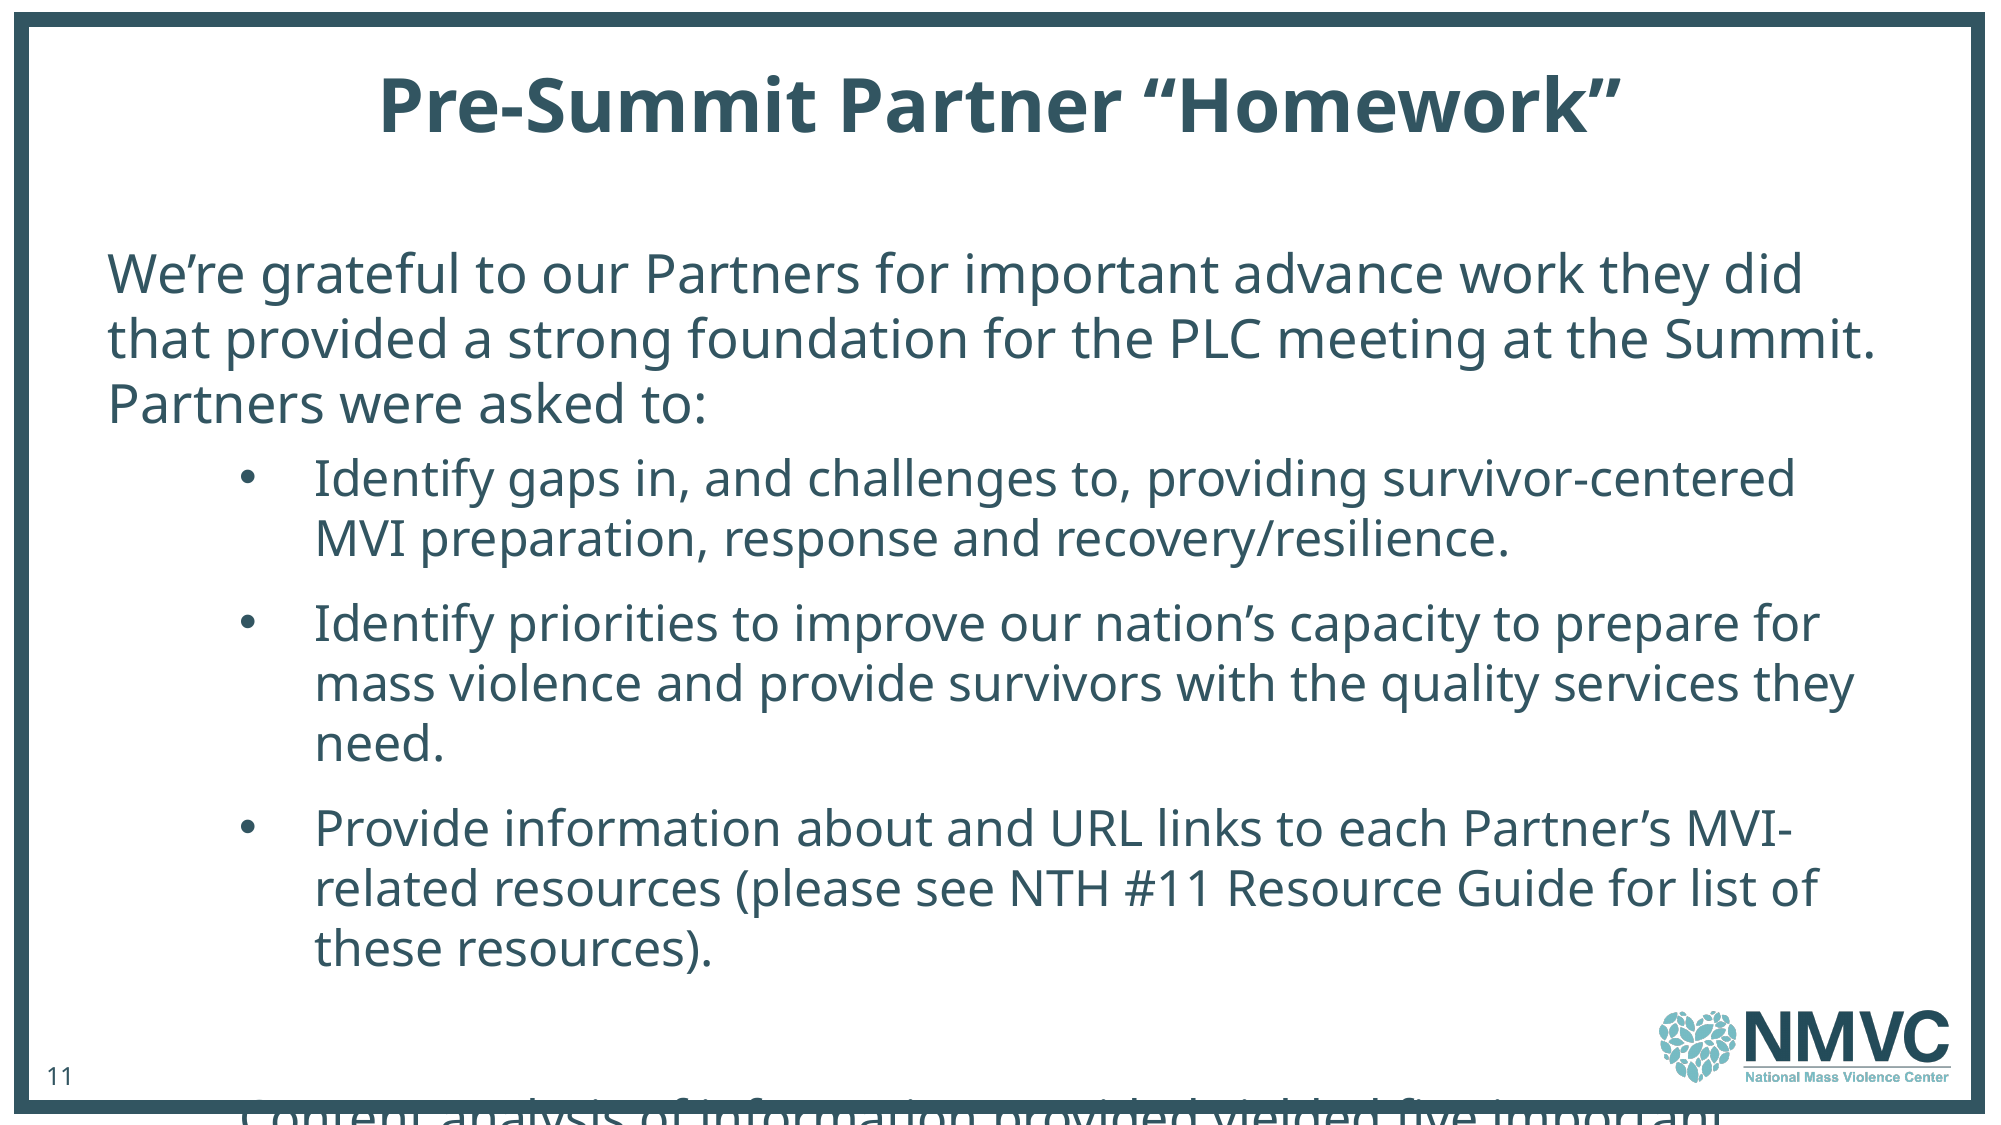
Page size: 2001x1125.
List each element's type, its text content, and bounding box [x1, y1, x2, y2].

picture [1659, 1010, 1951, 1083]
text_box 11 [31, 1052, 90, 1098]
title Pre-Summit Partner “Homework” [137, 59, 1863, 189]
list We’re grateful to our Partners for important advance work they did that provided a strong foundation for the PLC meeting at the Summit. Partners were asked to: Identify gaps in, and challenges to, providing survivor-centered MVI preparation, response and recovery/resilience. Identify priorities to improve our nation’s capacity to prepare for mass violence and provide survivors with the quality services they need. Provide information about and URL links to each Partner’s MVI-related resources (please see NTH #11 Resource Guide for list of these resources). Content analysis of information provided yielded five important themes. [92, 231, 1903, 1050]
